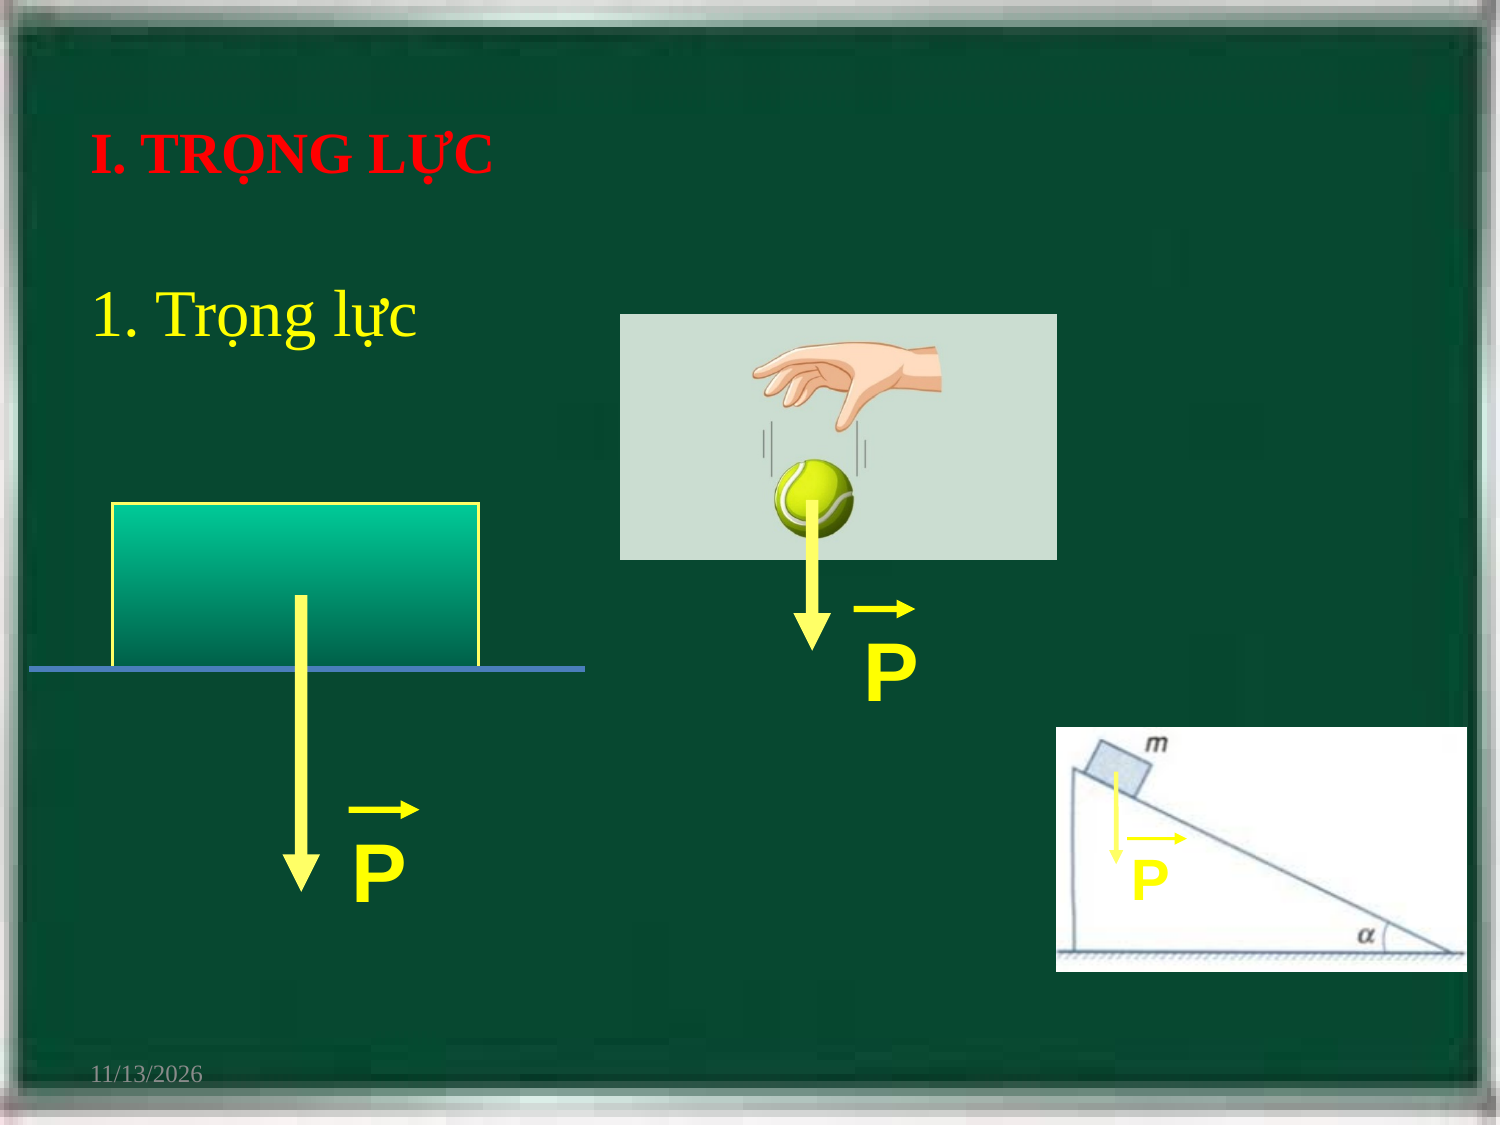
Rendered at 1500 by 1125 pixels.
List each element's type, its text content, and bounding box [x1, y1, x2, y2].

list 1. Trọng lực [75, 262, 1425, 1005]
text_box I. TRỌNG LỰC [74, 56, 1425, 244]
text_box [112, 503, 479, 666]
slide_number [75, 1042, 425, 1103]
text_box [300, 594, 420, 928]
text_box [1115, 771, 1188, 887]
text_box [811, 499, 921, 727]
picture [0, 0, 1500, 1125]
